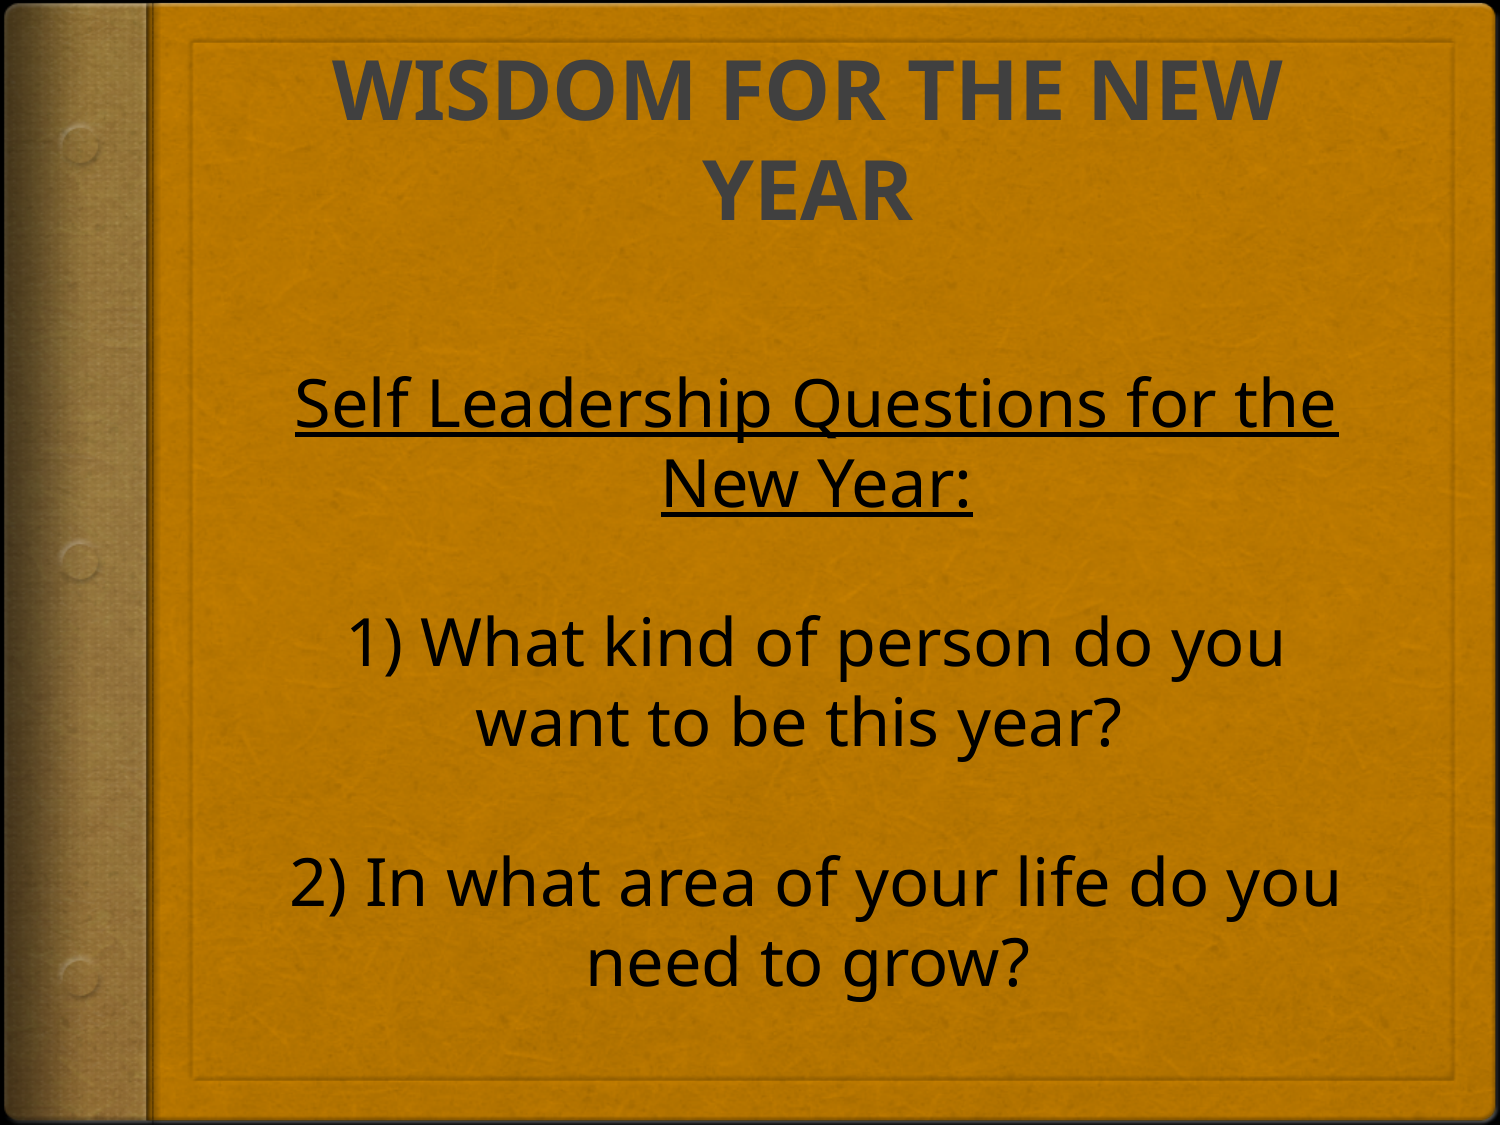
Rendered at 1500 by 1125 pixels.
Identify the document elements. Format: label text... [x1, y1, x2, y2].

picture [0, 0, 1500, 1125]
subtitle Self Leadership Questions for the New Year: 1) What kind of person do you want to be this year? 2) In what area of your life do you need to grow? [244, 352, 1390, 1045]
title WISDOM FOR THE NEW YEAR [226, 49, 1390, 245]
